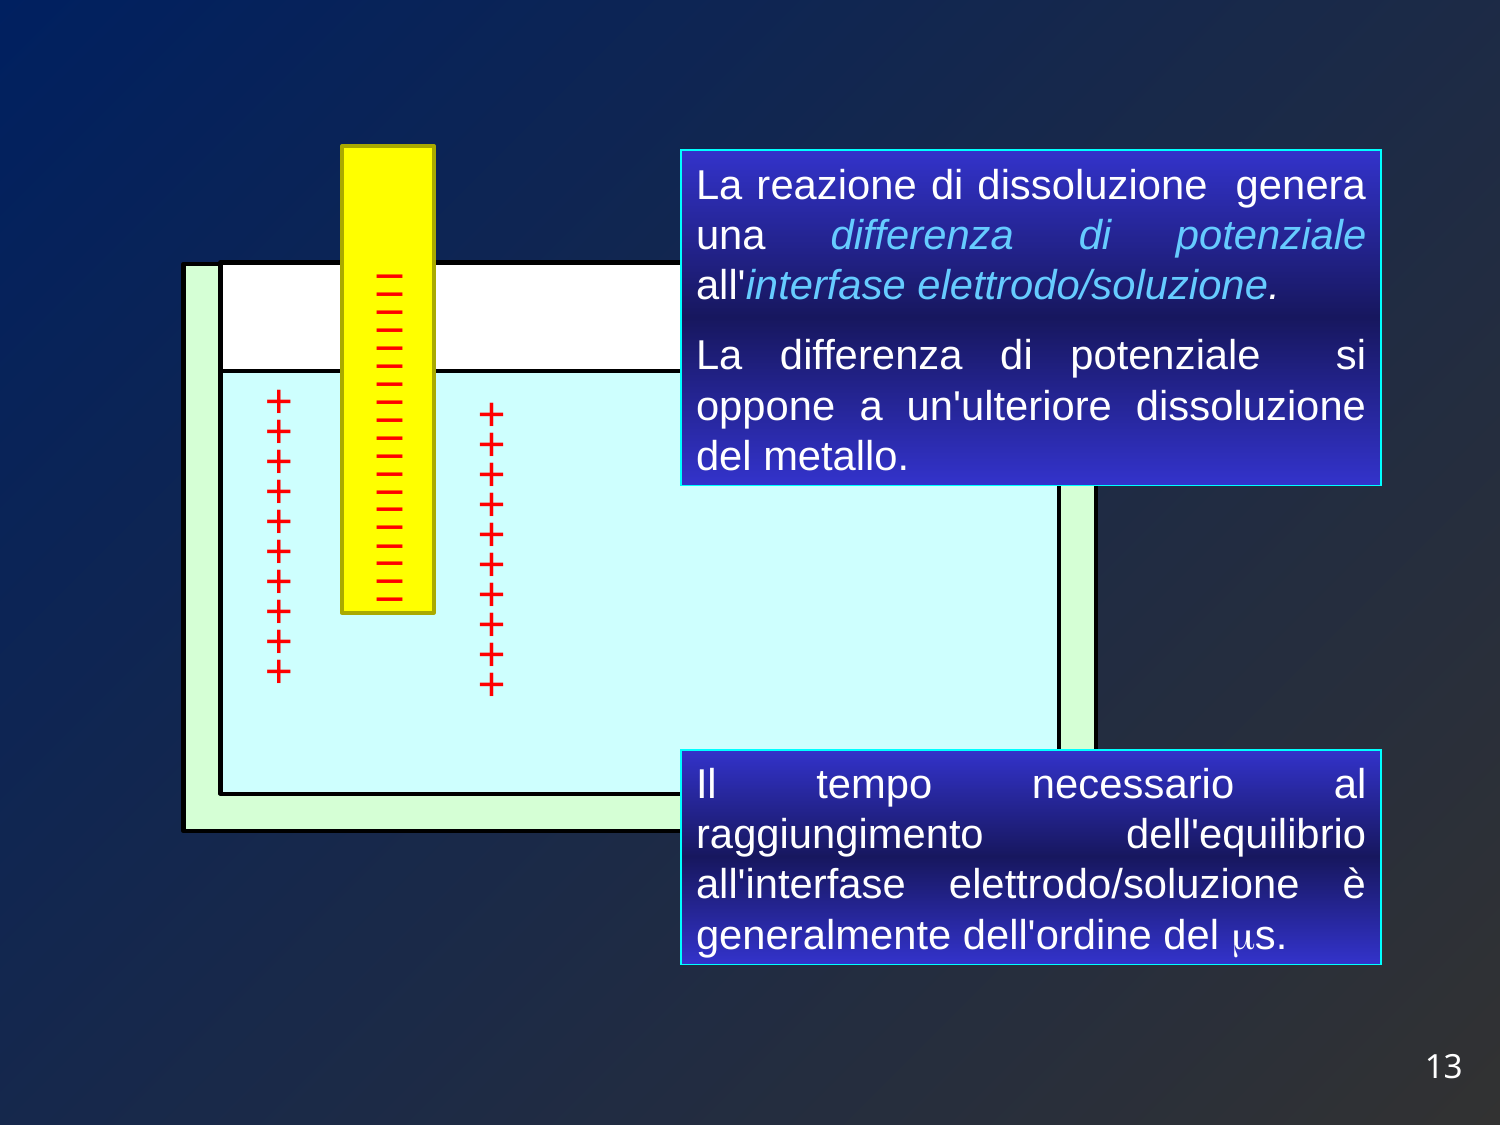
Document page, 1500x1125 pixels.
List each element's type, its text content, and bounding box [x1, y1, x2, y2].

text_box 13 [1387, 1037, 1500, 1098]
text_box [162, 124, 1100, 836]
text_box La reazione di dissoluzione genera una differenza di potenziale all'interfase elettrodo/soluzione. La differenza di potenziale si oppone a un'ulteriore dissoluzione del metallo. [1100, 149, 1382, 486]
text_box Il tempo necessario al raggiungimento dell'equilibrio all'interfase elettrodo/soluzione è generalmente dell'ordine del s. [681, 749, 1382, 965]
